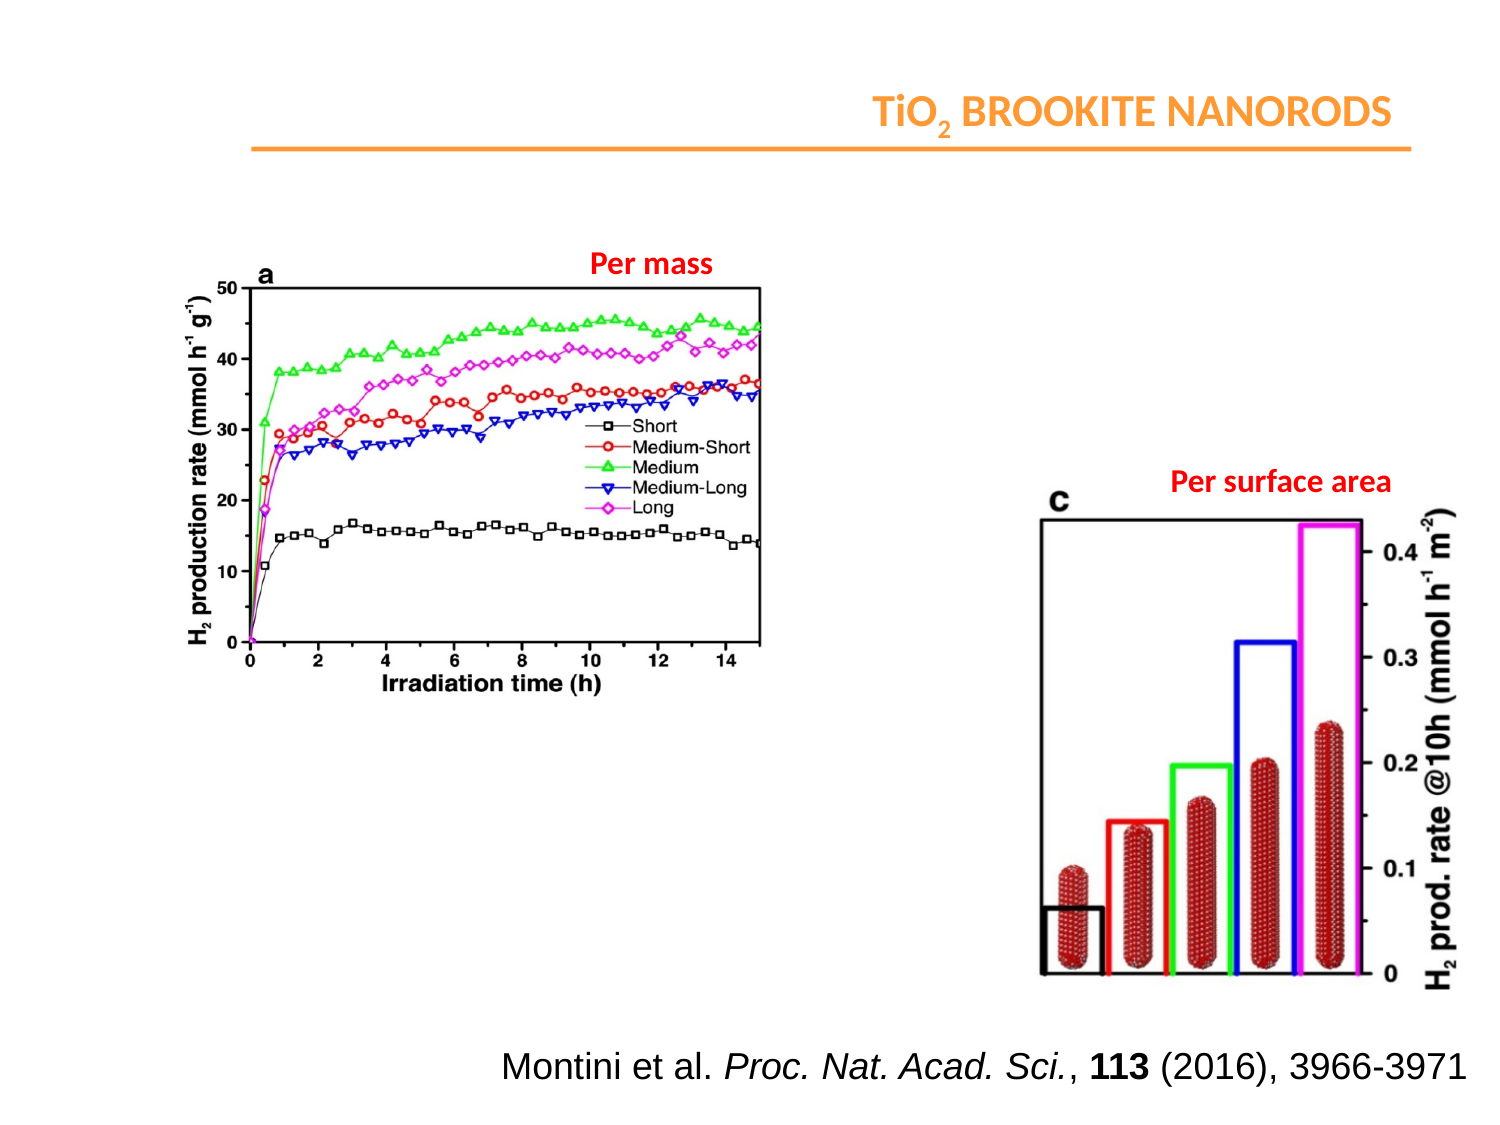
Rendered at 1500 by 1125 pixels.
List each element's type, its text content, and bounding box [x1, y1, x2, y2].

picture [184, 268, 832, 707]
text_box Per mass [575, 233, 729, 268]
picture [1031, 479, 1457, 992]
text_box Per surface area [1155, 452, 1408, 479]
text_box Montini et al. Proc. Nat. Acad. Sci., 113 (2016), 3966-3971 [0, 1034, 1483, 1095]
text_box TiO2 BROOKITE NANORODS [857, 73, 1408, 148]
